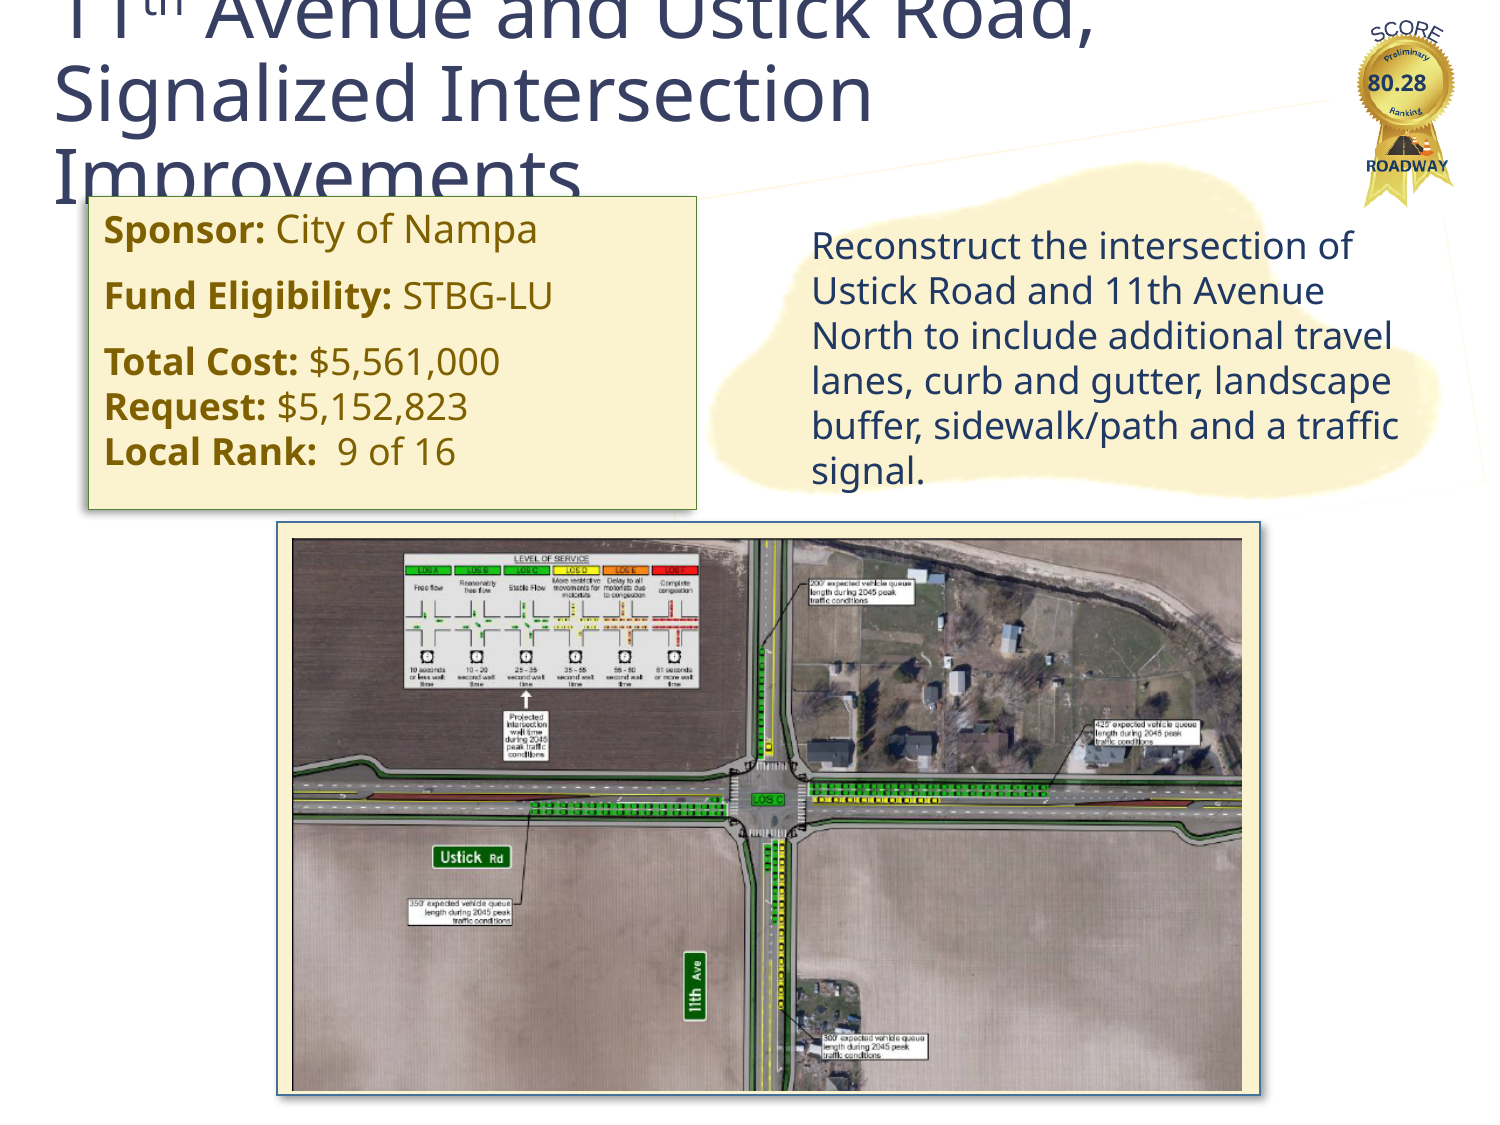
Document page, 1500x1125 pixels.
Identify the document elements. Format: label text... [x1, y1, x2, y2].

list Sponsor: City of Nampa Fund Eligibility: STBG-LU Total Cost: $5,561,000 Request: $5,152,823 Local Rank: 9 of 16 [88, 196, 652, 510]
title 11th Avenue and Ustick Road, Signalized Intersection Improvements [38, 6, 1375, 187]
picture [292, 19, 1484, 1091]
text_box [276, 521, 1261, 1096]
